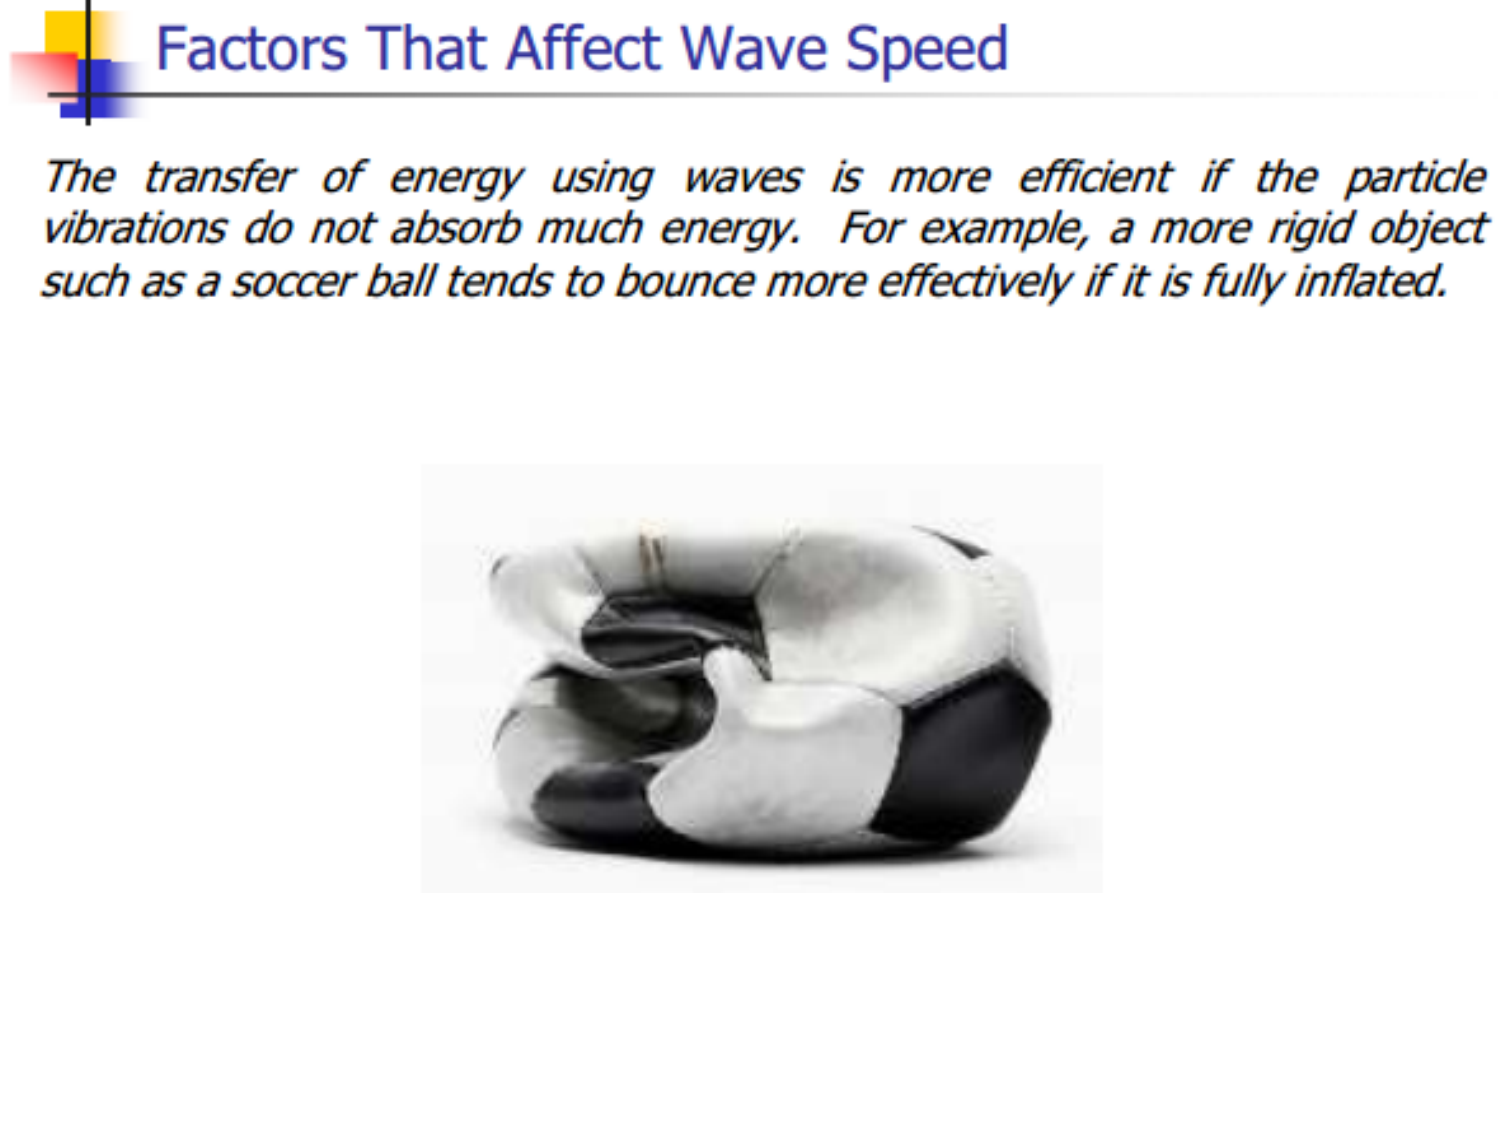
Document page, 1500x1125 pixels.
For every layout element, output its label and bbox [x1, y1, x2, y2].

picture [0, 0, 1500, 893]
